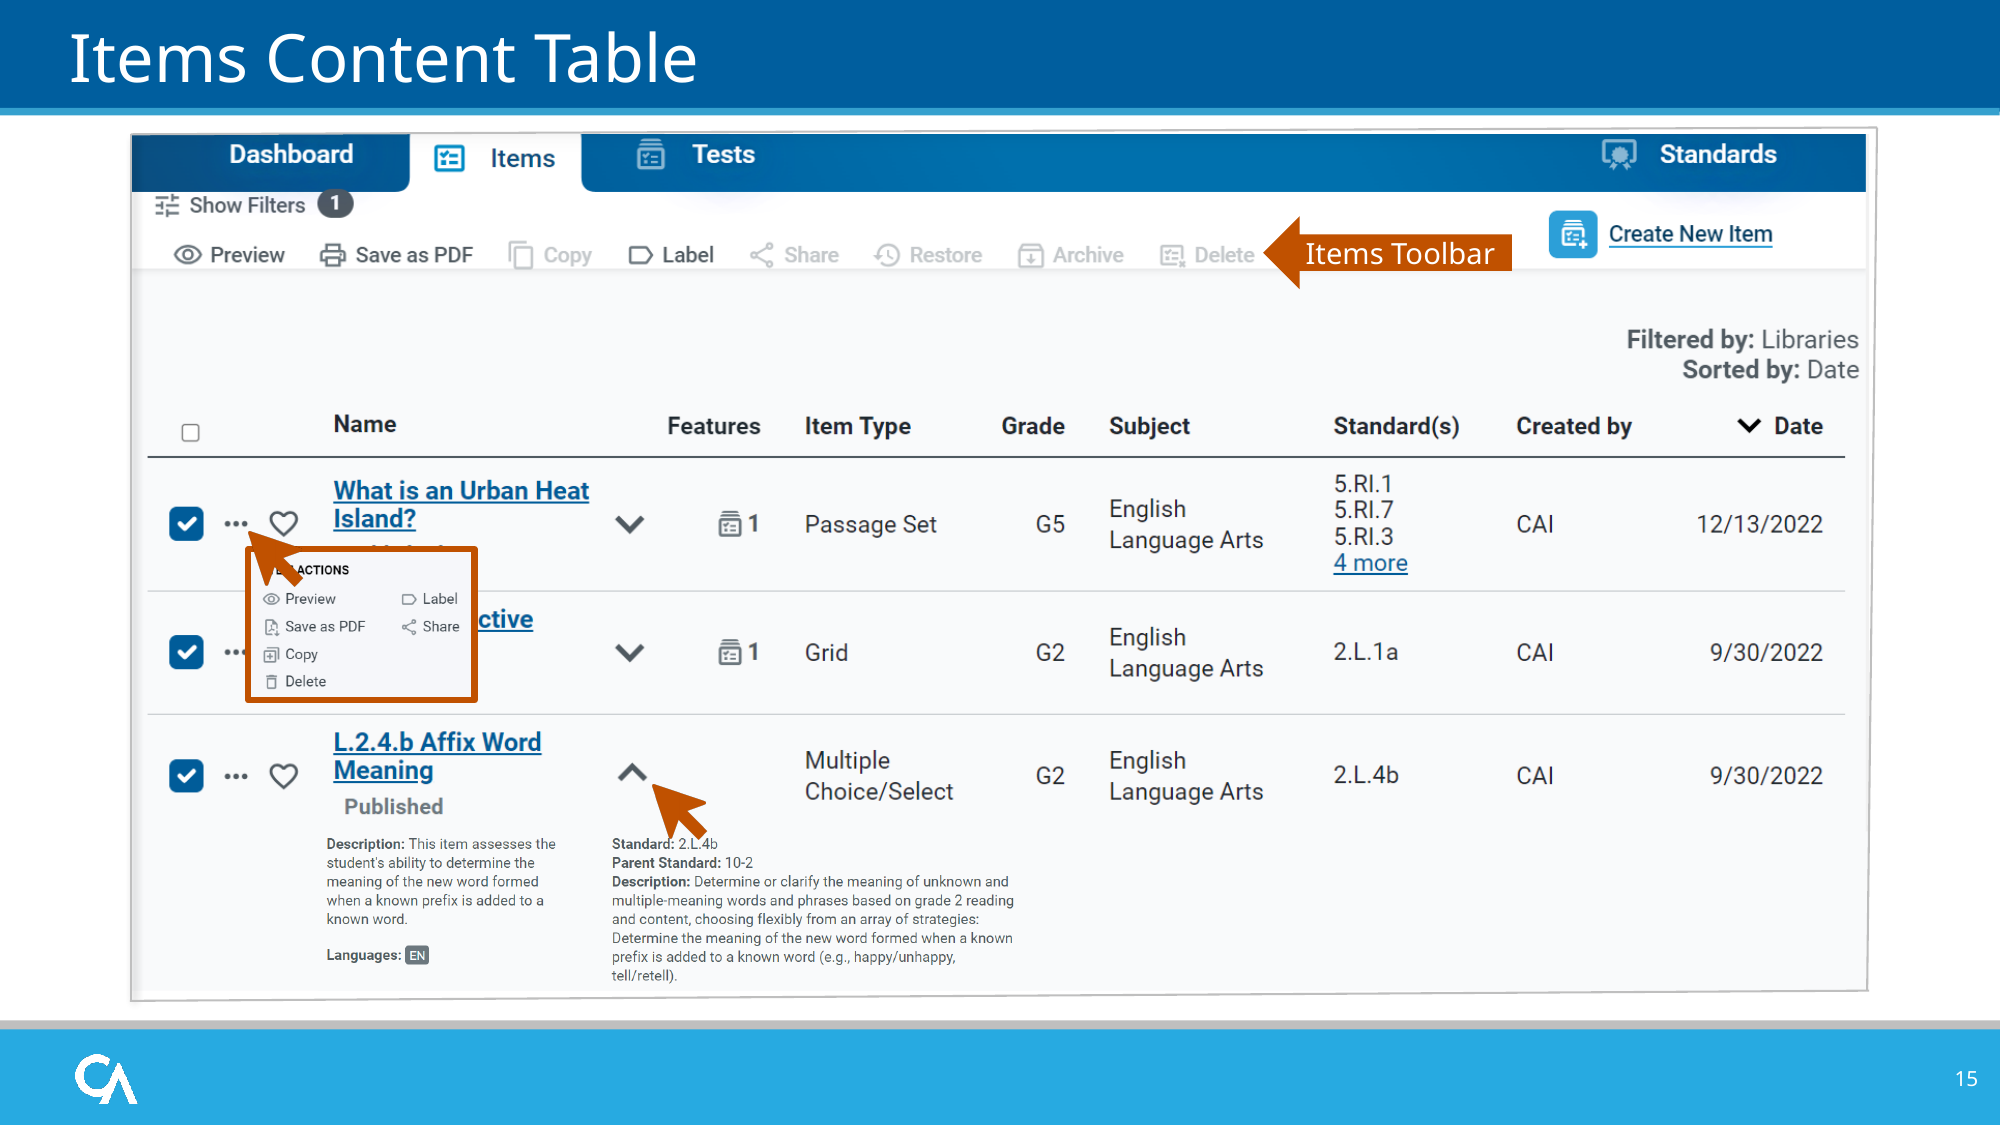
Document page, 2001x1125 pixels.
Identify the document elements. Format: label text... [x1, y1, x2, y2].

slide_number 15 [1877, 1057, 1993, 1103]
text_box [129, 127, 1877, 1001]
title Items Content Table [69, 10, 1935, 96]
picture [75, 1054, 138, 1104]
